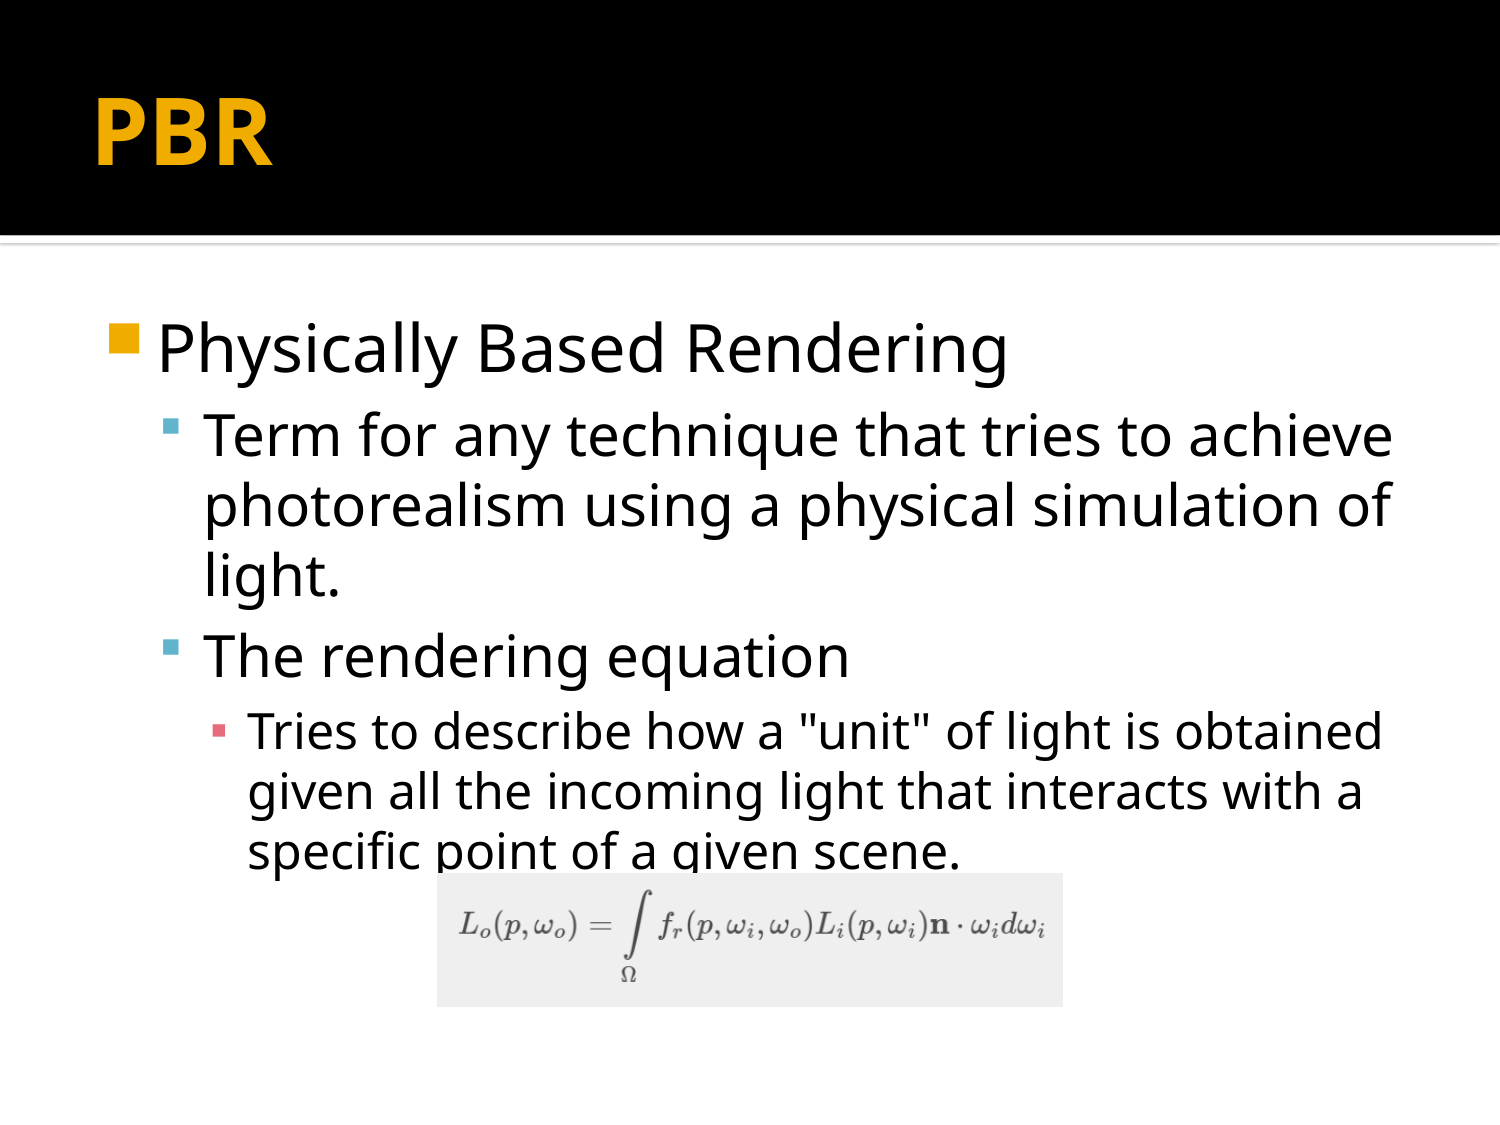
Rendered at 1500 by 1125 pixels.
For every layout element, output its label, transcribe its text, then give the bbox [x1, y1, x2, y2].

picture [436, 873, 1064, 1007]
title PBR [75, 25, 1425, 231]
list Physically Based Rendering Term for any technique that tries to achieve photorealism using a physical simulation of light. The rendering equation Tries to describe how a "unit" of light is obtained given all the incoming light that interacts with a specific point of a given scene. [75, 291, 1425, 1050]
